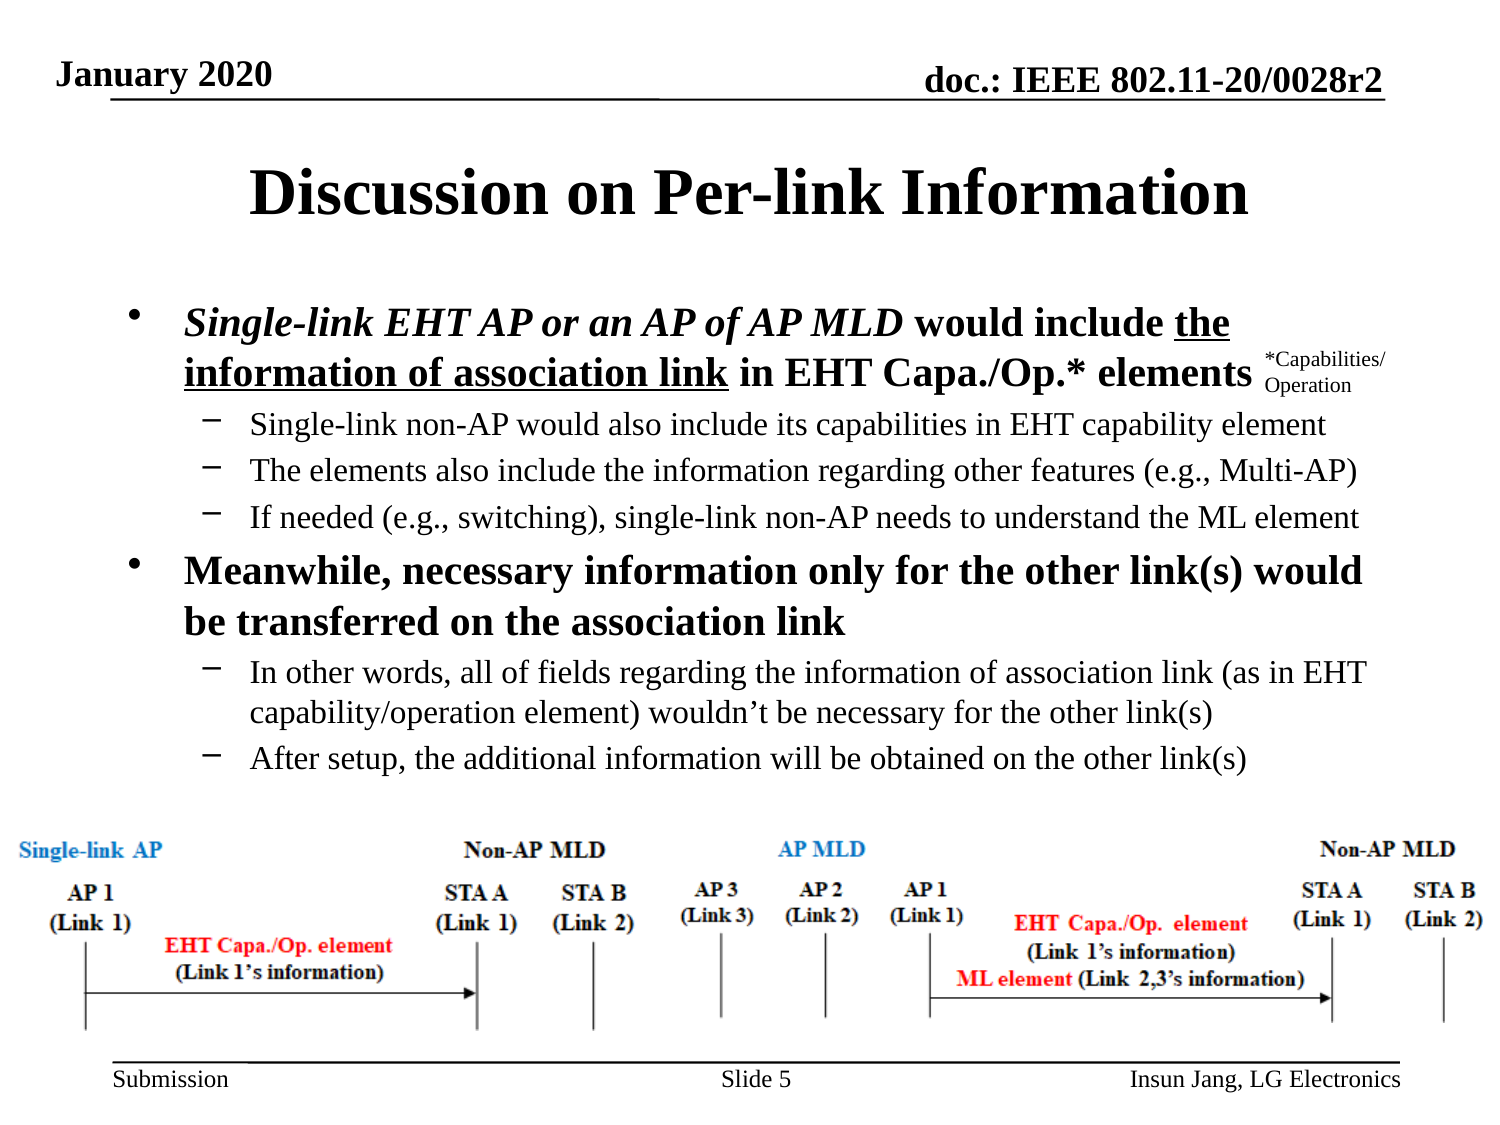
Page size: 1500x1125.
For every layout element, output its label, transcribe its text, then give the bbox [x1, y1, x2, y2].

slide_number Slide 5 [712, 1061, 800, 1093]
picture [665, 826, 1500, 1023]
list Single-link EHT AP or an AP of AP MLD would include the information of association link in EHT Capa./Op.* elements Single-link non-AP would also include its capabilities in EHT capability element The elements also include the information regarding other features (e.g., Multi-AP) If needed (e.g., switching), single-link non-AP needs to understand the ML element Meanwhile, necessary information only for the other link(s) would be transferred on the association link In other words, all of fields regarding the information of association link (as in EHT capability/operation element) wouldn’t be necessary for the other link(s) After setup, the additional information will be obtained on the other link(s) [112, 287, 1388, 1000]
picture [1, 826, 652, 1032]
title Discussion on Per-link Information [112, 112, 1388, 263]
footer Insun Jang, LG Electronics [1125, 1061, 1402, 1093]
text_box *Capabilities/ Operation [1249, 337, 1401, 405]
